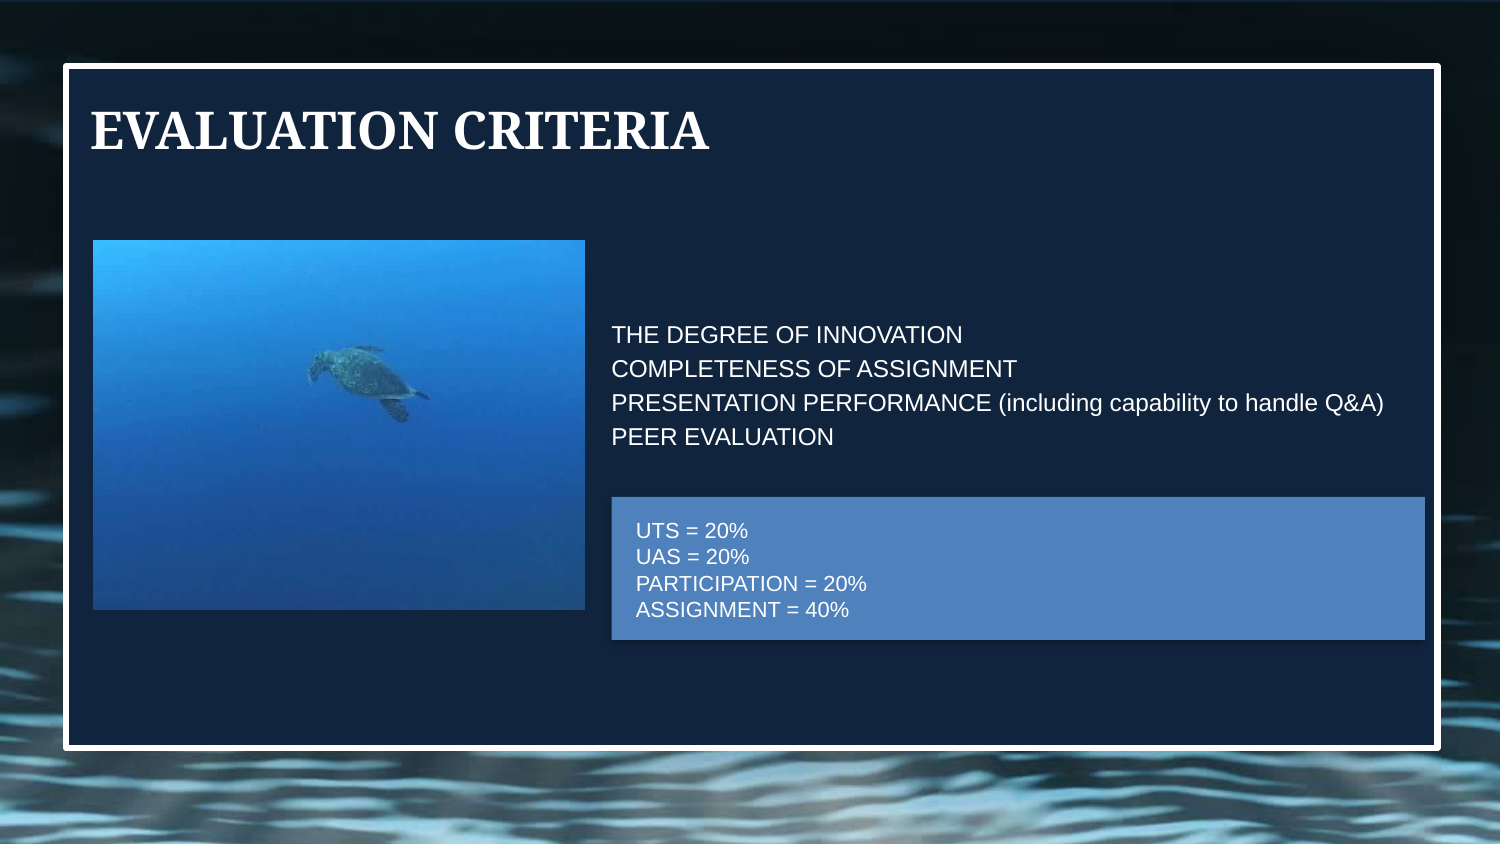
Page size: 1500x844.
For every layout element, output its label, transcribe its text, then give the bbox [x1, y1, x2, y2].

picture [0, 2, 1500, 844]
list THE DEGREE OF INNOVATION COMPLETENESS OF ASSIGNMENT PRESENTATION PERFORMANCE (including capability to handle Q&A) PEER EVALUATION [596, 311, 1427, 479]
text_box [610, 495, 1427, 642]
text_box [92, 239, 586, 611]
title EVALUATION CRITERIA [75, 76, 1425, 181]
text_box UTS = 20% UAS = 20% PARTICIPATION = 20% ASSIGNMENT = 40% [621, 509, 1421, 630]
